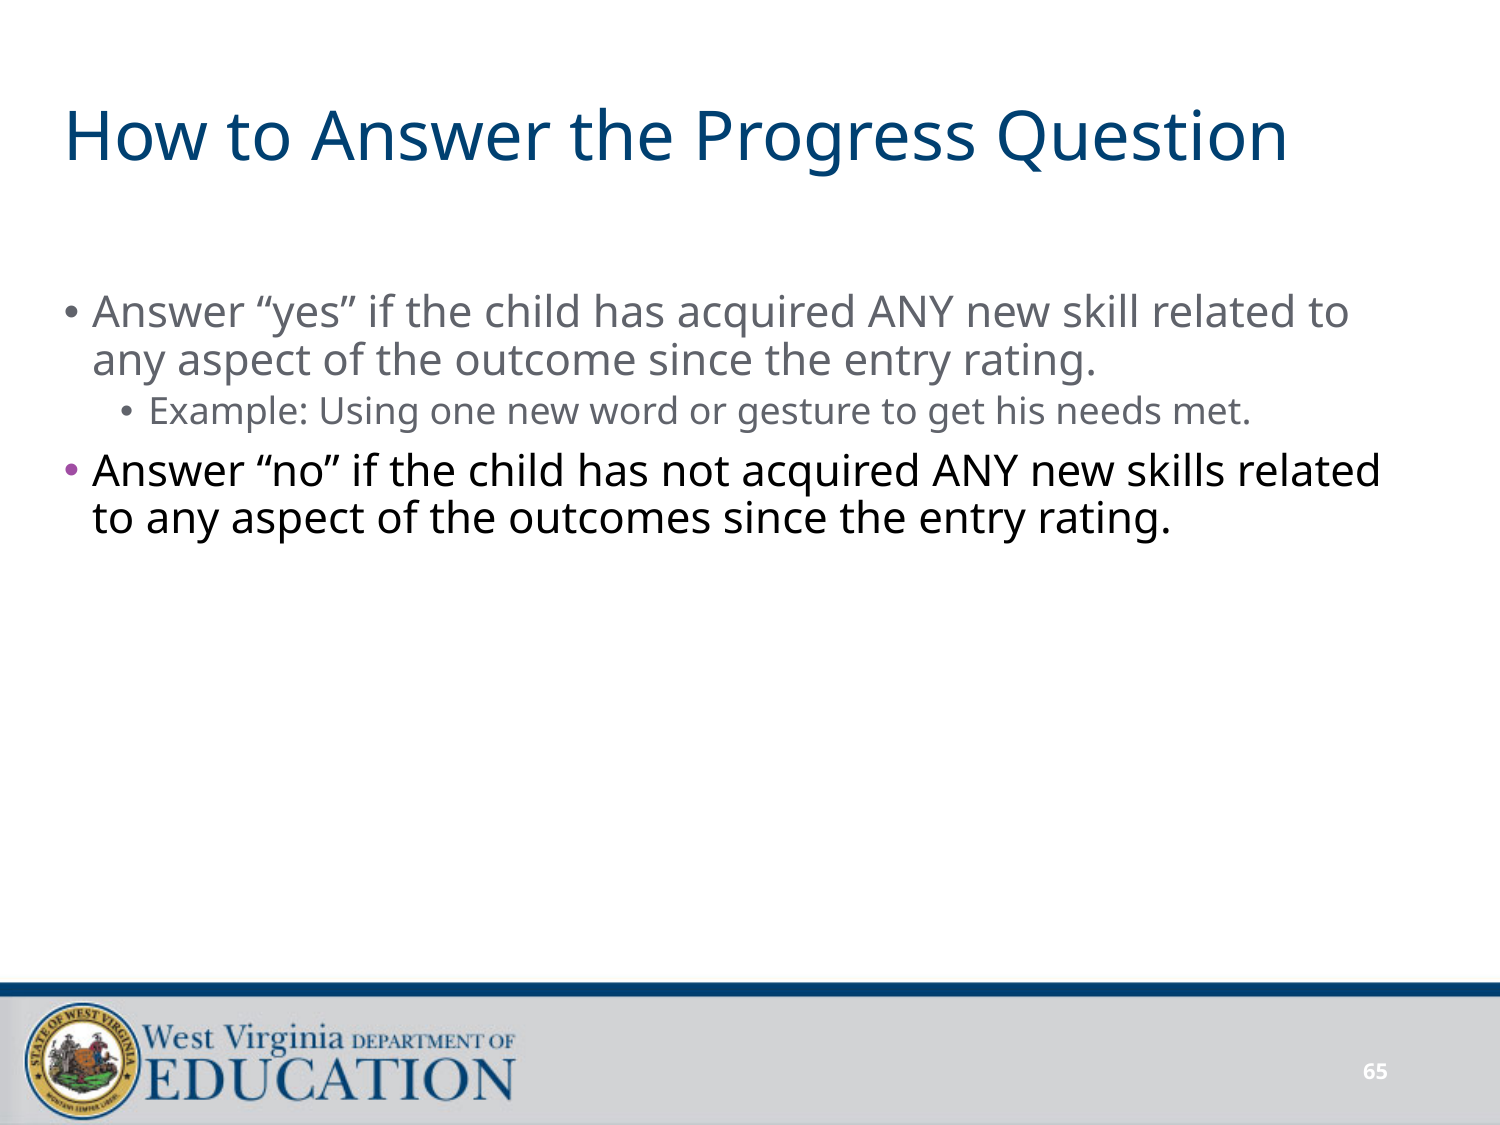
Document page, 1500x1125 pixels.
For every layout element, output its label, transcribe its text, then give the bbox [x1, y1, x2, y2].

title How to Answer the Progress Question [49, 23, 1448, 254]
picture [0, 0, 1500, 1125]
list Answer “yes” if the child has acquired ANY new skill related to any aspect of the outcome since the entry rating. Example: Using one new word or gesture to get his needs met. Answer “no” if the child has not acquired ANY new skills related to any aspect of the outcomes since the entry rating. [49, 282, 1448, 964]
slide_number 65 [1303, 1042, 1448, 1103]
